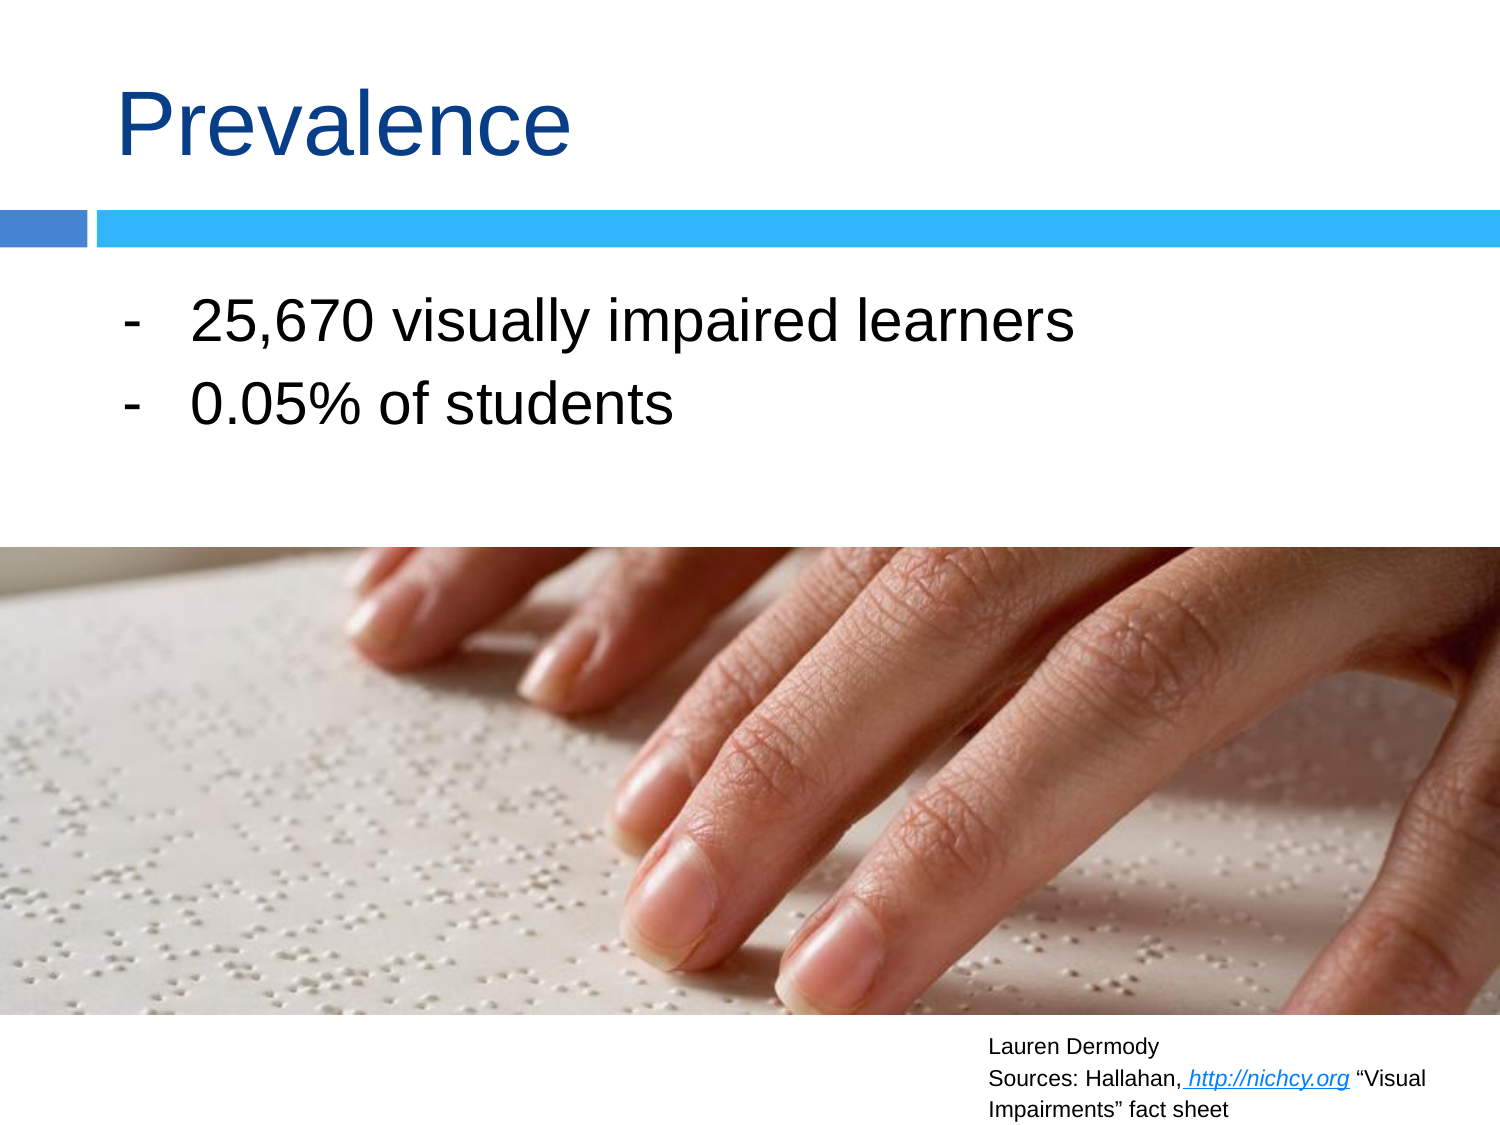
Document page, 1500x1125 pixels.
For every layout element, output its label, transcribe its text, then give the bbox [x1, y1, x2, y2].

picture [0, 546, 1500, 1015]
text_box Lauren Dermody Sources: Hallahan, http://nichcy.org “Visual Impairments” fact sheet [973, 1022, 1500, 1125]
list 25,670 visually impaired learners 0.05% of students [100, 262, 1438, 545]
title Prevalence [100, 37, 1438, 200]
